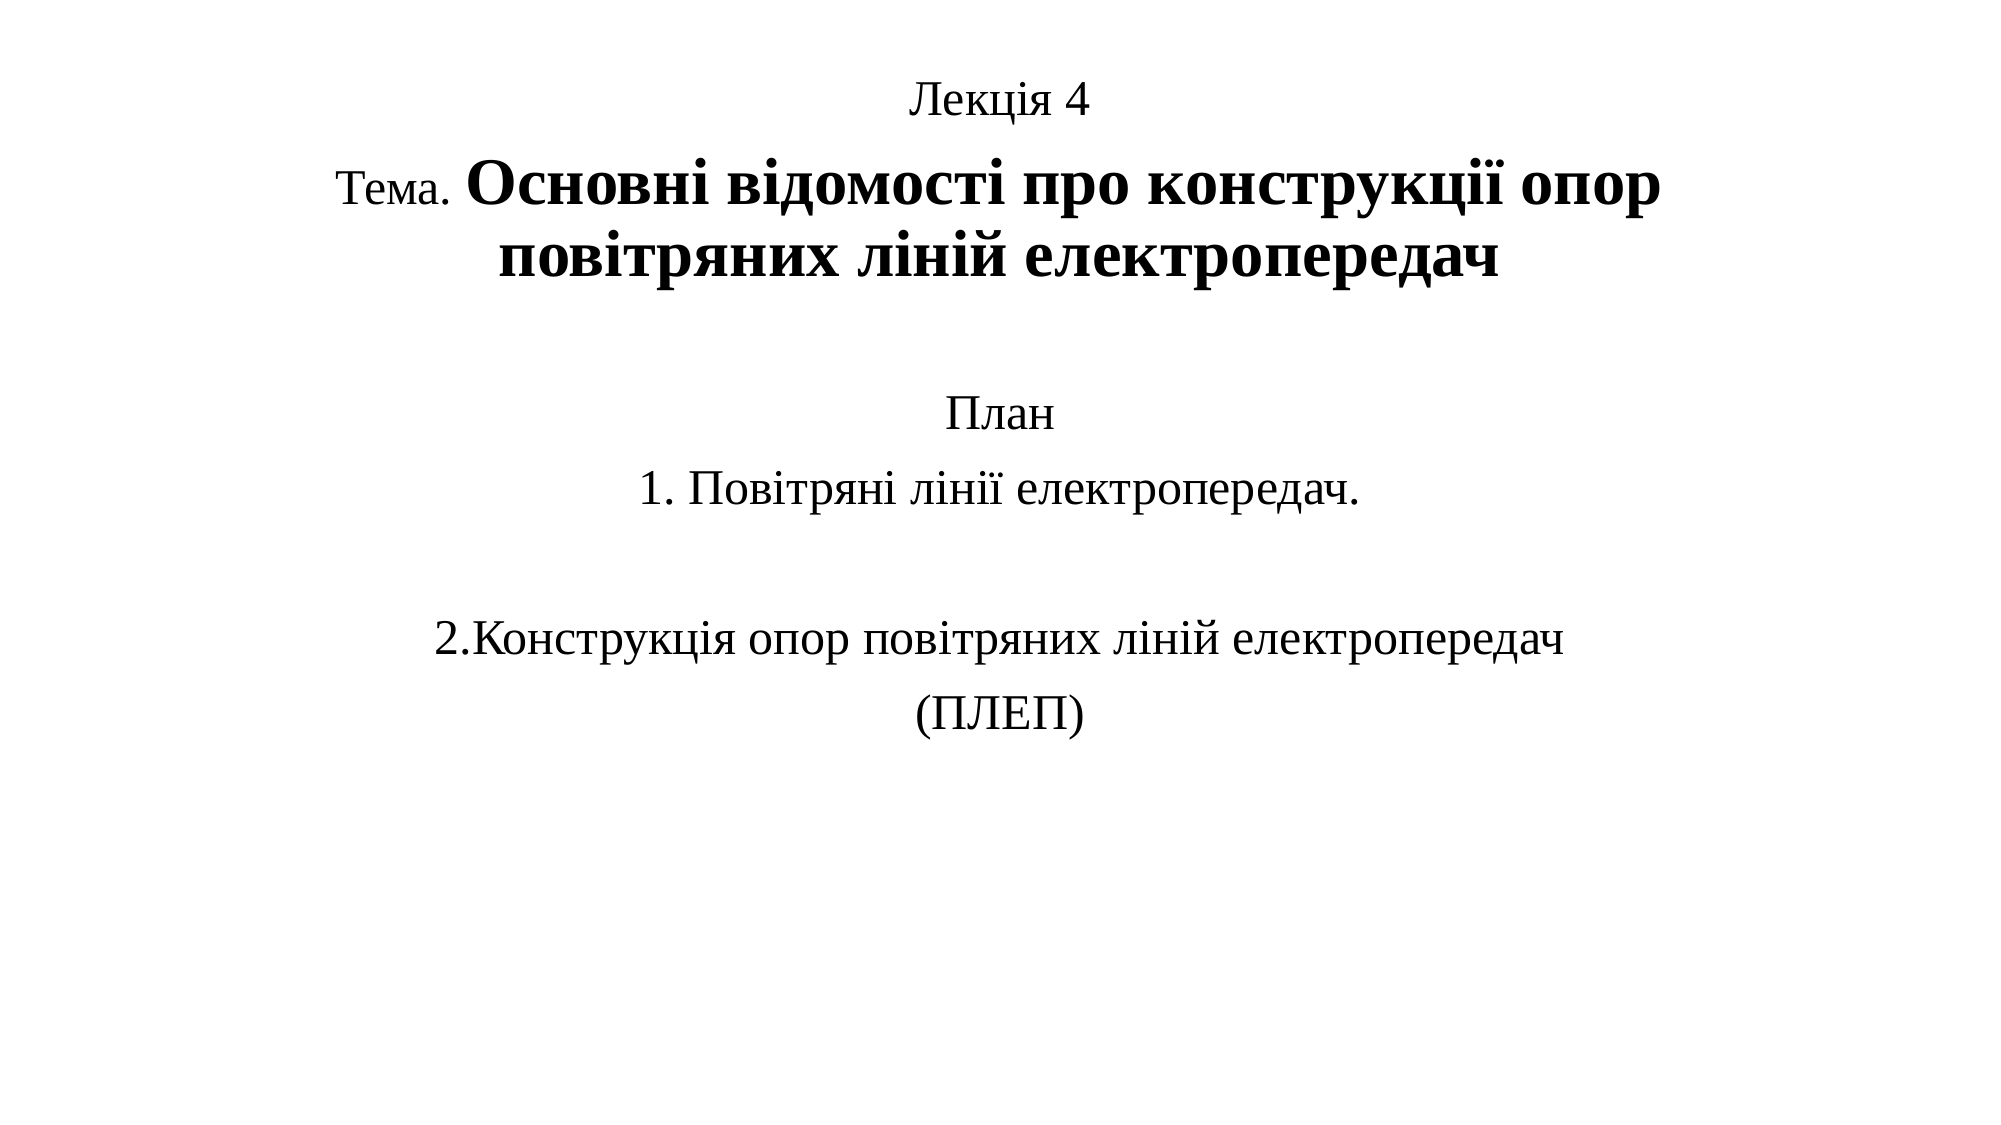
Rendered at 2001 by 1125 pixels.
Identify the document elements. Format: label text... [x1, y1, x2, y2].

subtitle Лекція 4 Тема. Основні відомості про конструкції опор повітряних ліній електропередач План 1. Повітряні лінії електропередач. 2.Конструкція опор повітряних ліній електропередач (ПЛЕП) [249, 64, 1750, 1022]
